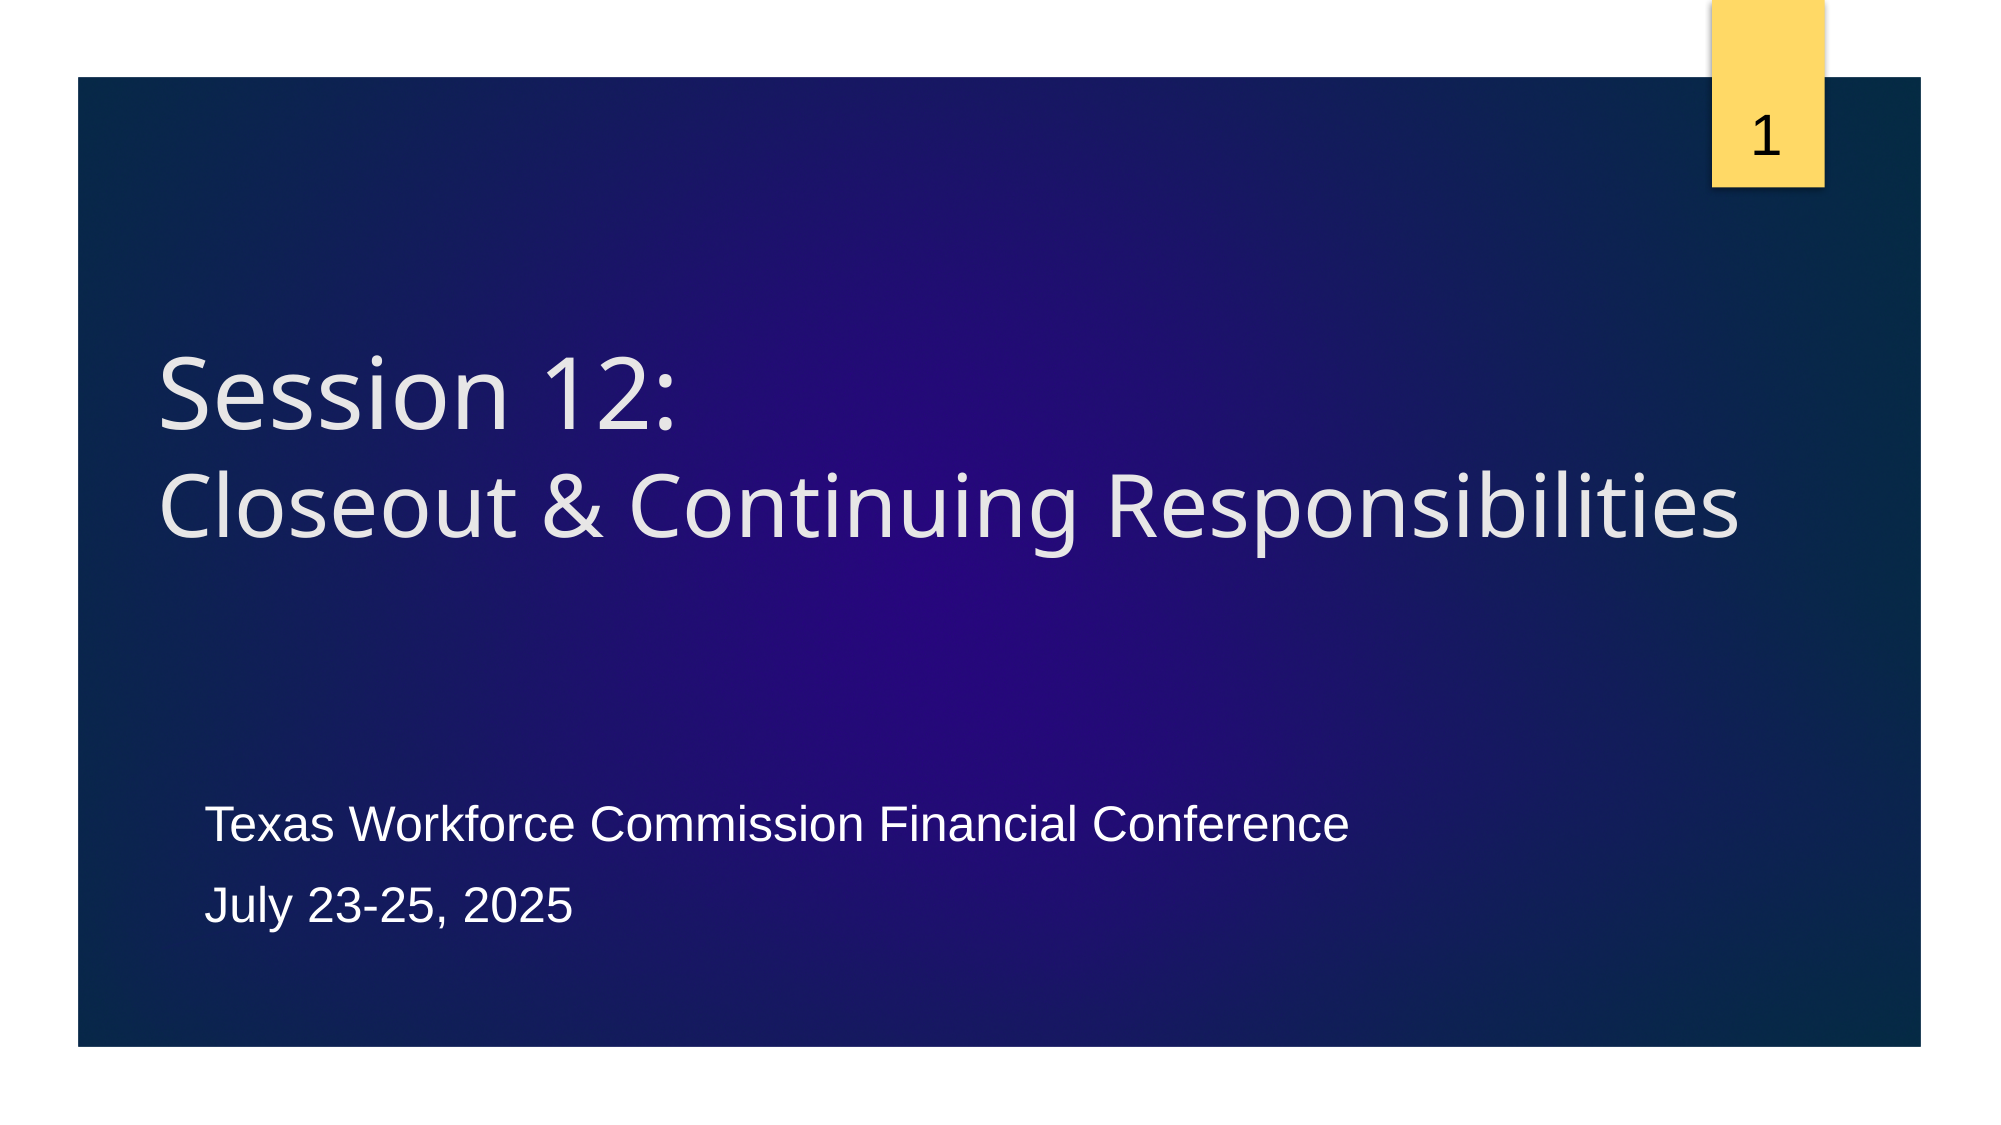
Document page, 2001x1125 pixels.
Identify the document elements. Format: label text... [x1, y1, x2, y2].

title Session 12: Closeout & Continuing Responsibilities [142, 290, 1858, 563]
slide_number 1 [1698, 48, 1836, 175]
subtitle Texas Workforce Commission Financial Conference July 23-25, 2025 [189, 783, 1638, 925]
